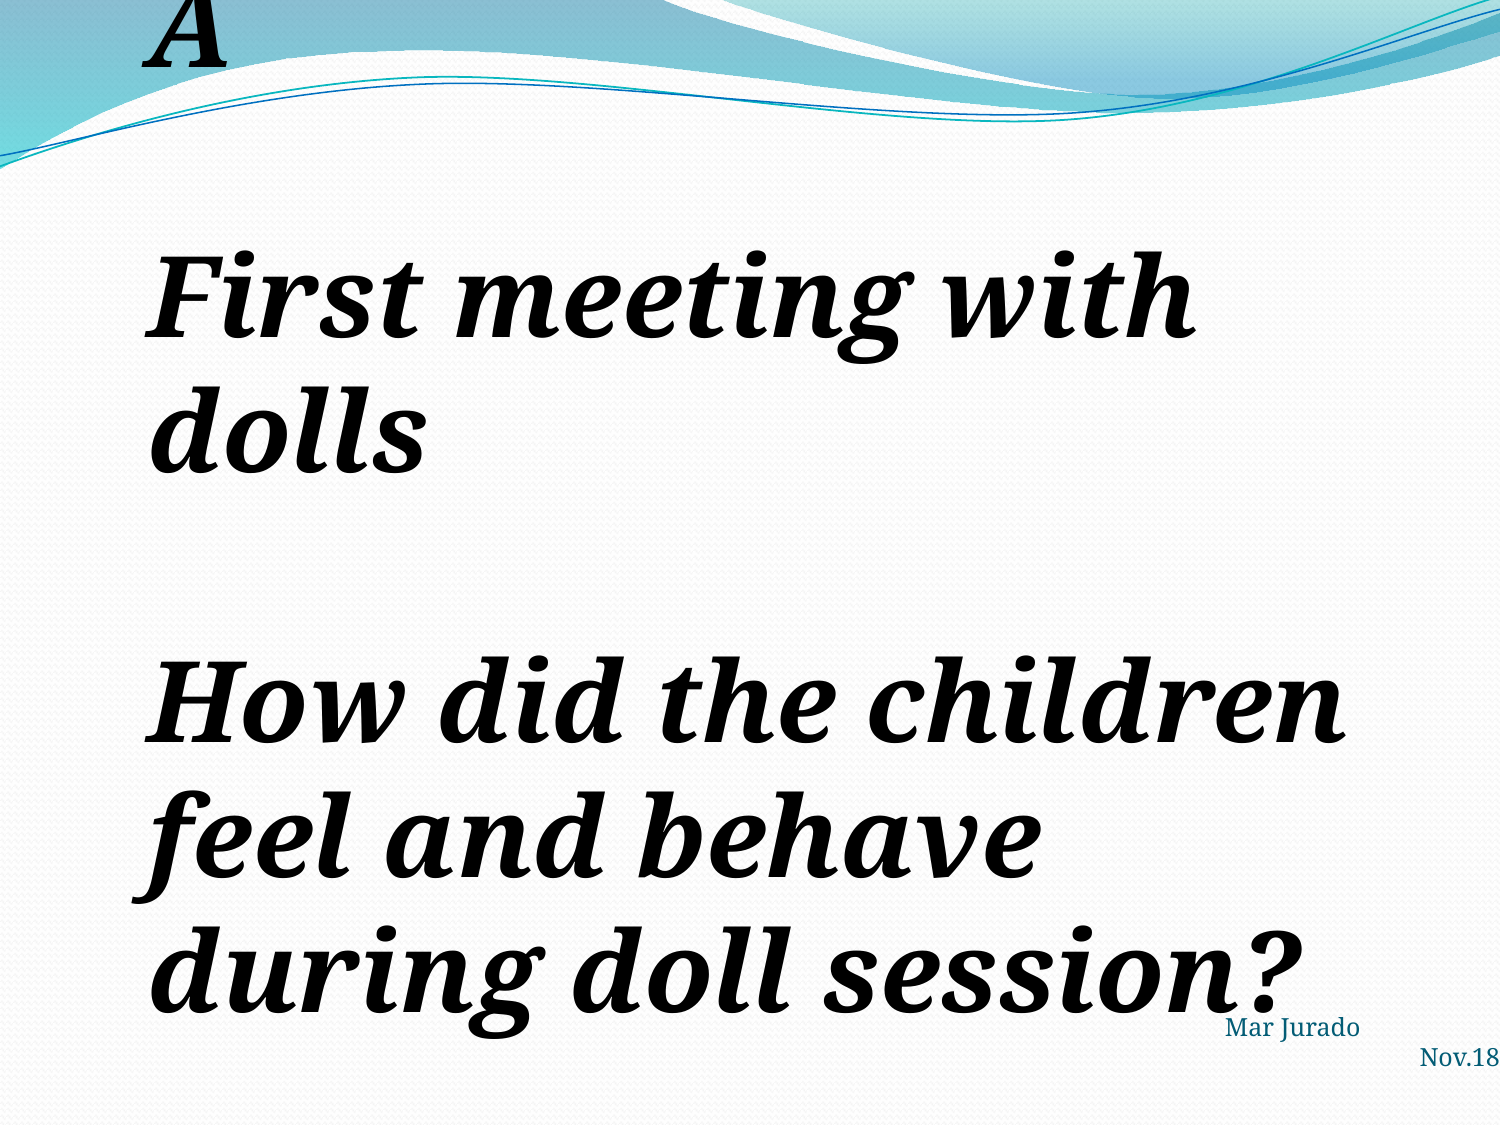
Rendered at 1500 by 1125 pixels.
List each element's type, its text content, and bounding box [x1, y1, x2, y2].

title Visit to class 4 years A First meeting with dolls How did the children feel and behave during doll session? [147, 125, 1409, 1035]
footer Mar Jurado Nov.18 [1224, 1011, 1500, 1072]
